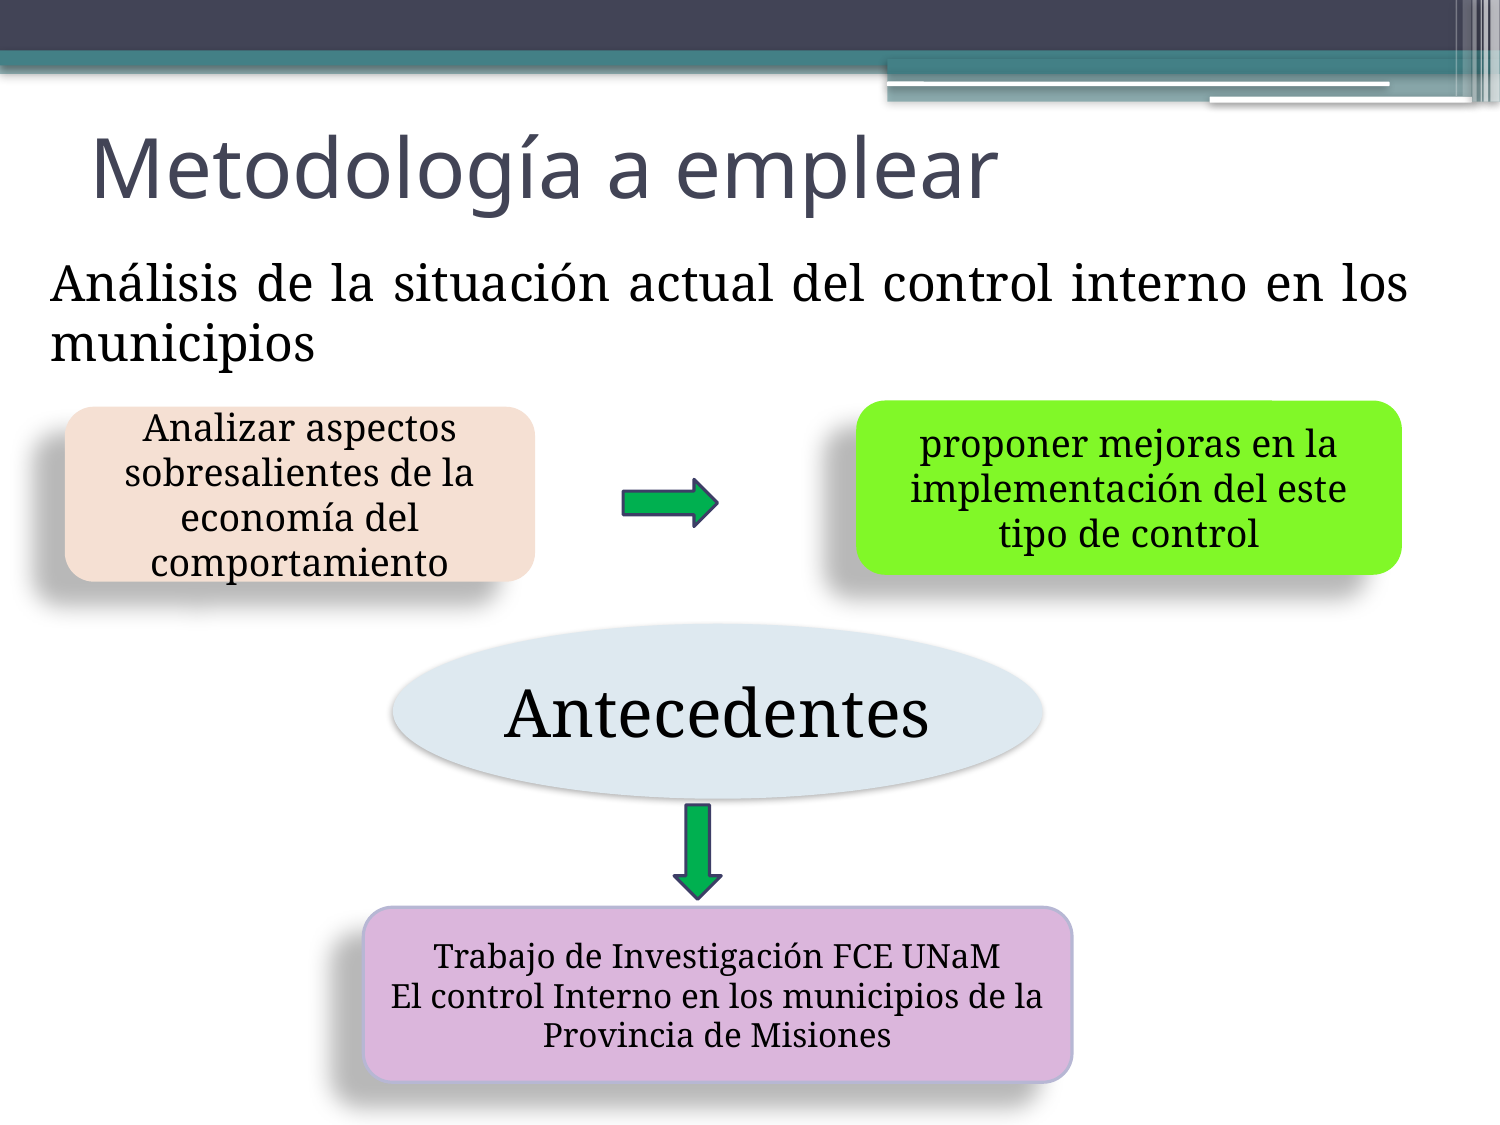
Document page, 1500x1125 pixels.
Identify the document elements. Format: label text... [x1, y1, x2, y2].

title Metodología a emplear [75, 78, 1425, 244]
text_box Antecedentes [391, 622, 1045, 801]
text_box Analizar aspectos sobresalientes de la economía del comportamiento [63, 419, 537, 584]
text_box [621, 477, 719, 528]
text_box Trabajo de Investigación FCE UNaM El control Interno en los municipios de la Provincia de Misiones [361, 905, 1074, 1084]
text_box Análisis de la situación actual del control interno en los municipios [17, 244, 1425, 419]
text_box proponer mejoras en la implementación del este tipo de control [854, 419, 1404, 577]
text_box [672, 803, 723, 901]
